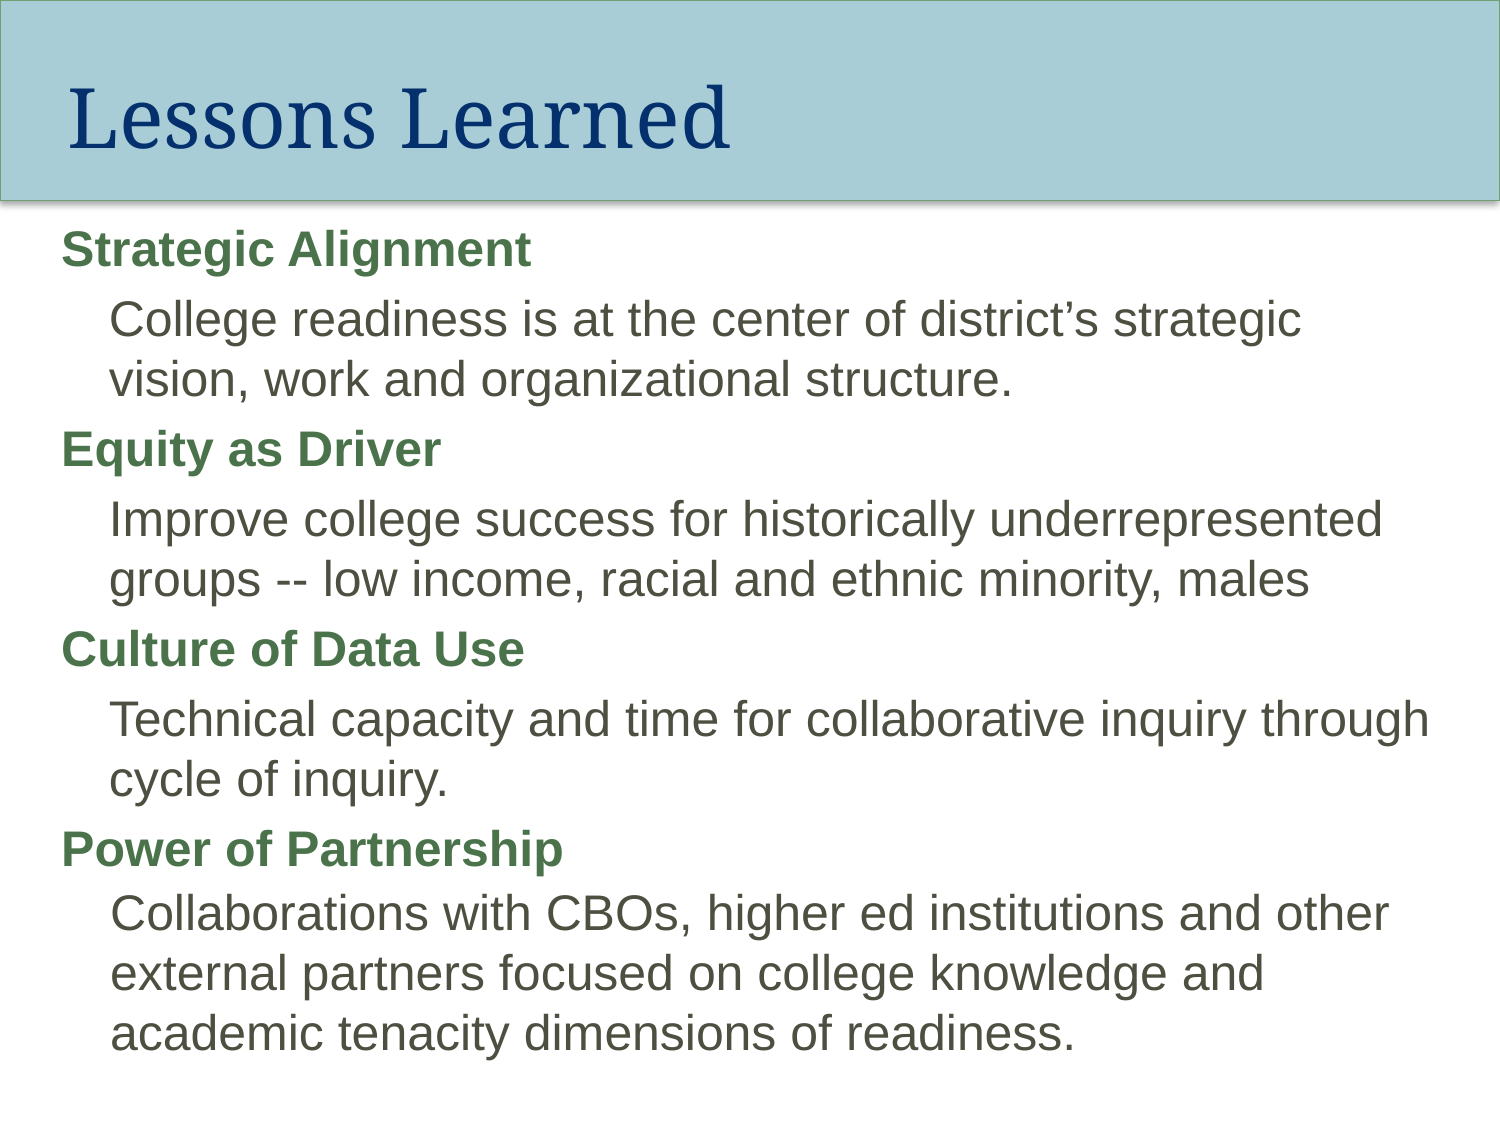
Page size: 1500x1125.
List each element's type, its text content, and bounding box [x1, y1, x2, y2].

list Strategic Alignment College readiness is at the center of district’s strategic vision, work and organizational structure. Equity as Driver Improve college success for historically underrepresented groups -- low income, racial and ethnic minority, males Culture of Data Use Technical capacity and time for collaborative inquiry through cycle of inquiry. Power of Partnership Collaborations with CBOs, higher ed institutions and other external partners focused on college knowledge and academic tenacity dimensions of readiness. [46, 209, 1459, 1029]
title Lessons Learned [52, 30, 1500, 201]
